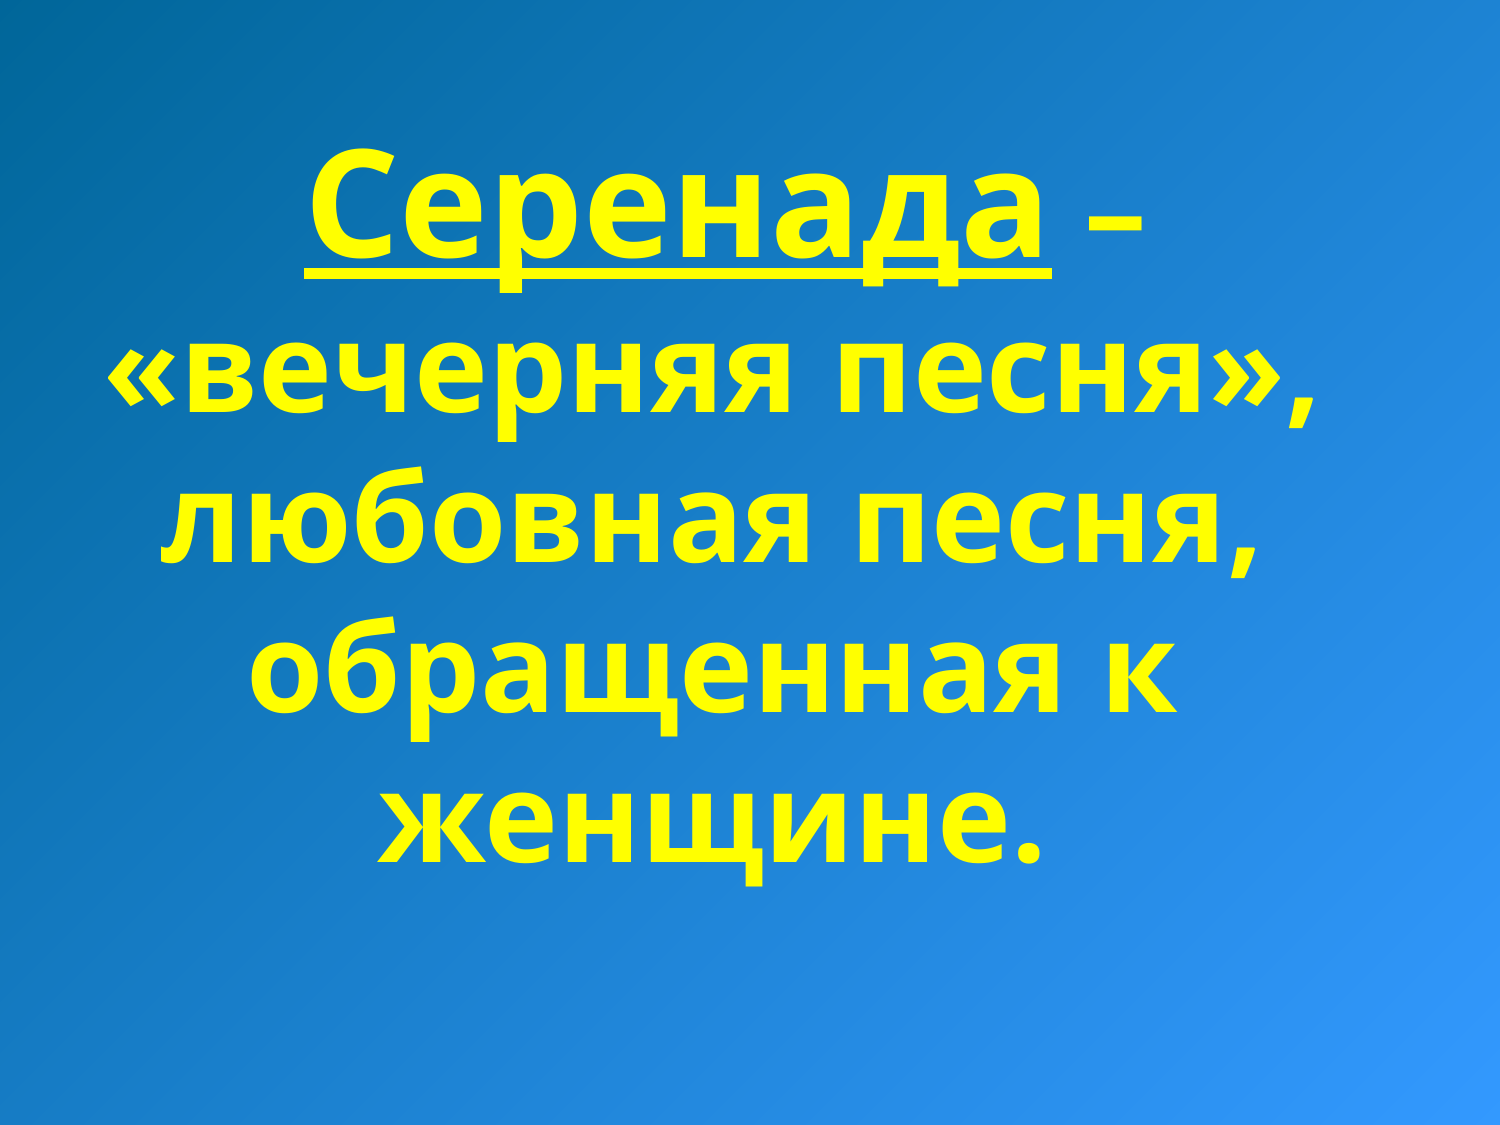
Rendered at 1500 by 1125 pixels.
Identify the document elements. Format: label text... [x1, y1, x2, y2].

title Серенада – «вечерняя песня», любовная песня, обращенная к женщине. [0, 45, 1425, 950]
